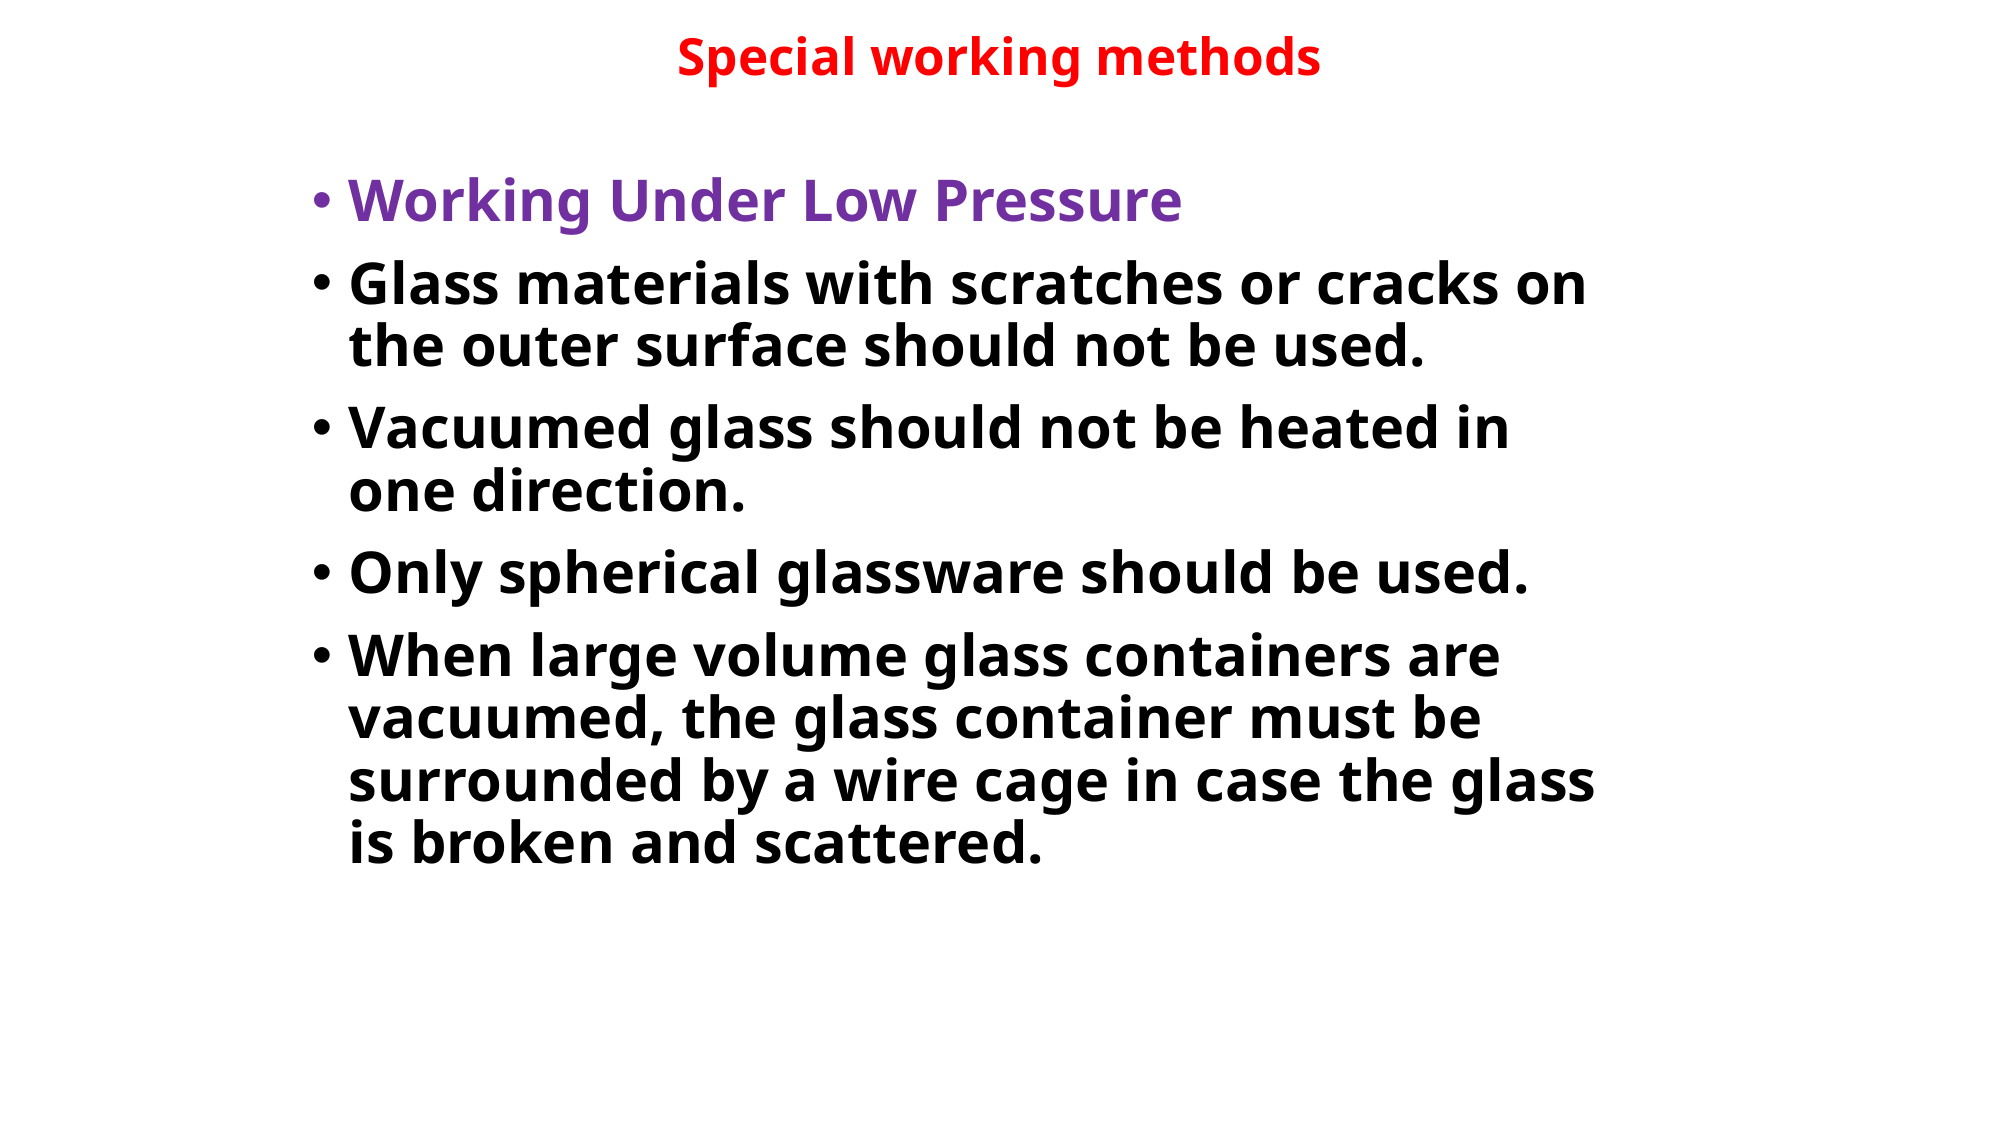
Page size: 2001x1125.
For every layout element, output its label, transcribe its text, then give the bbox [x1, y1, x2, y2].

title Special working methods [324, 23, 1675, 94]
list Working Under Low Pressure Glass materials with scratches or cracks on the outer surface should not be used. Vacuumed glass should not be heated in one direction. Only spherical glassware should be used. When large volume glass containers are vacuumed, the glass container must be surrounded by a wire cage in case the glass is broken and scattered. [296, 164, 1647, 884]
